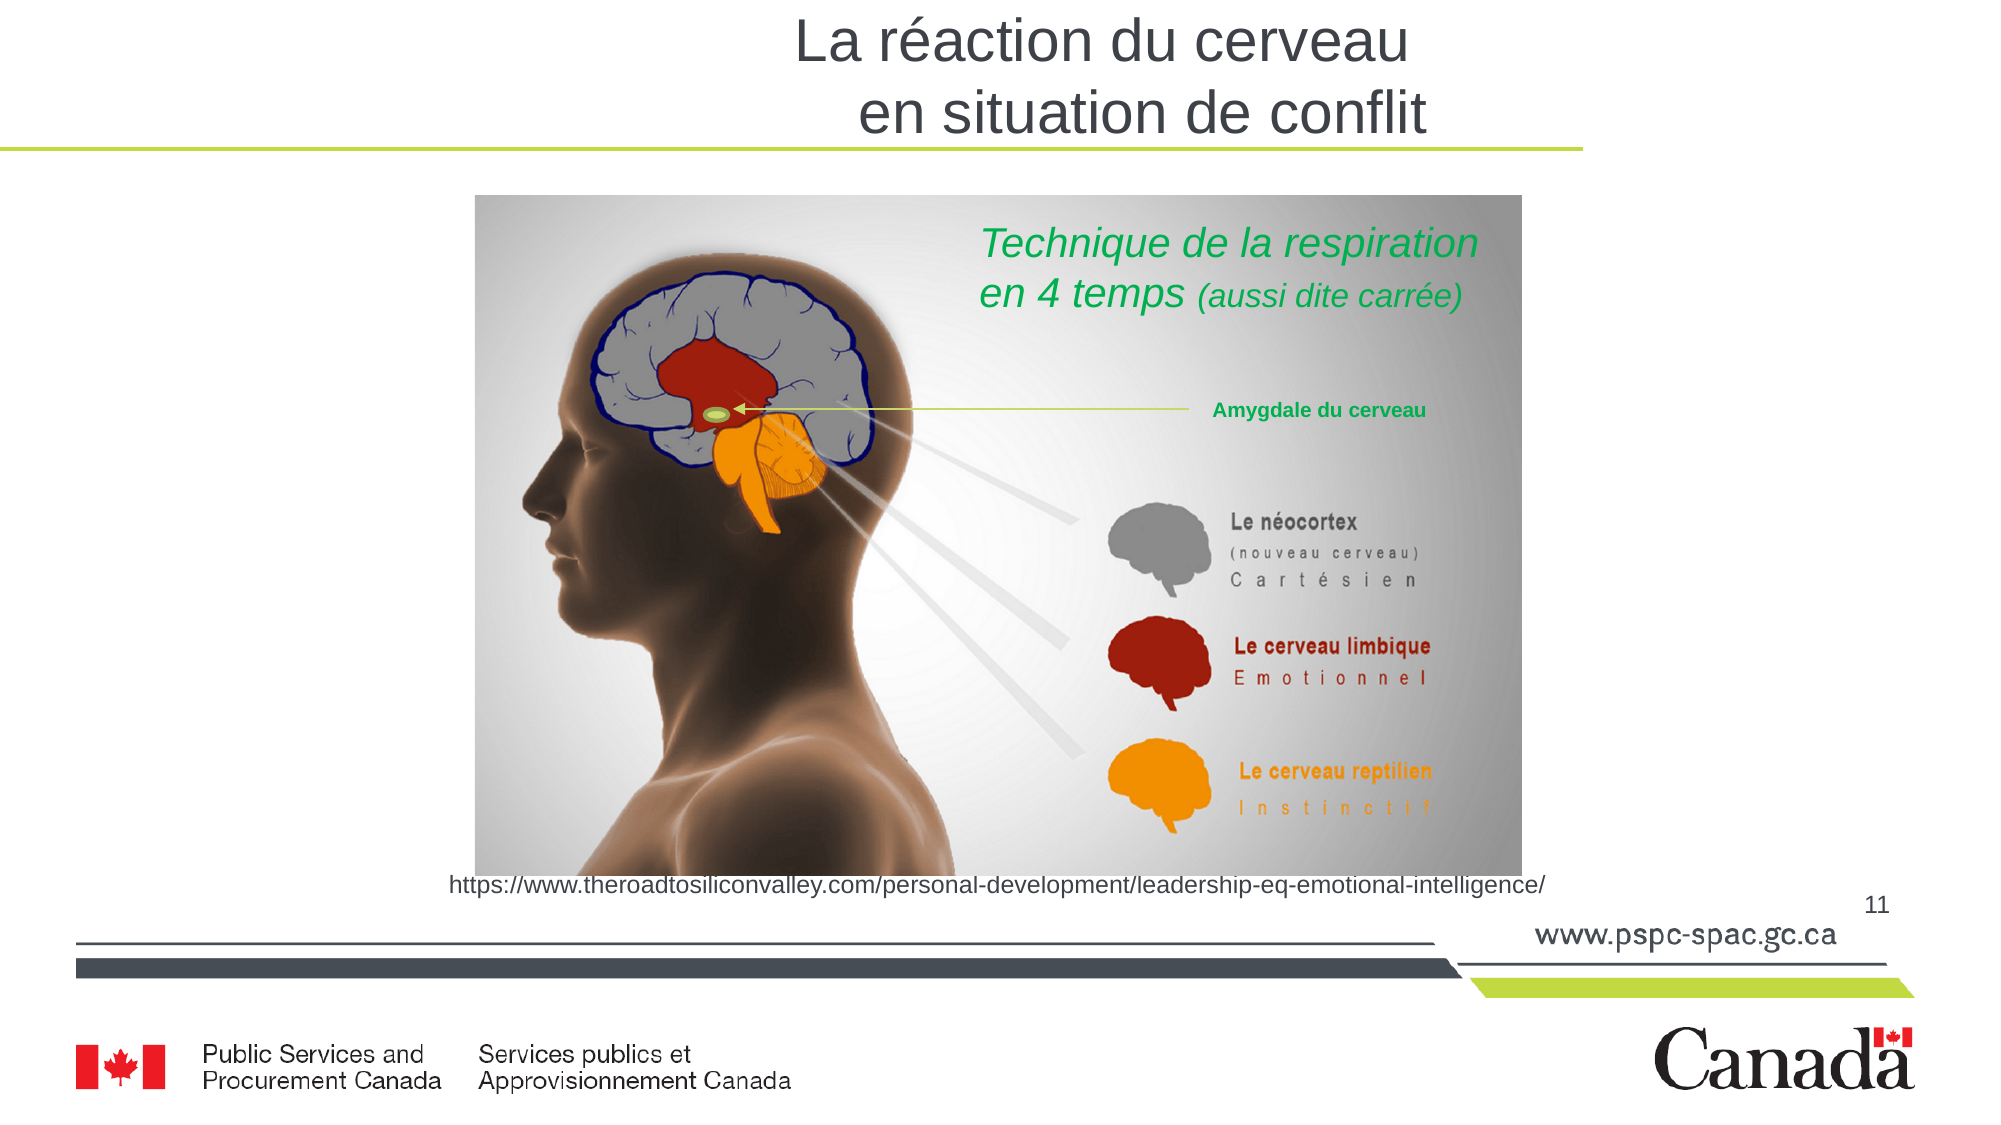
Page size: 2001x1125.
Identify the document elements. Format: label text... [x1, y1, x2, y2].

list https://www.theroadtosiliconvalley.com/personal-development/leadership-eq-emotional-intelligence/ [360, 167, 1636, 949]
picture [76, 1027, 1915, 1094]
title La réaction du cerveau en situation de conflit [232, 0, 1443, 161]
picture [76, 927, 1915, 998]
picture [474, 194, 1523, 888]
